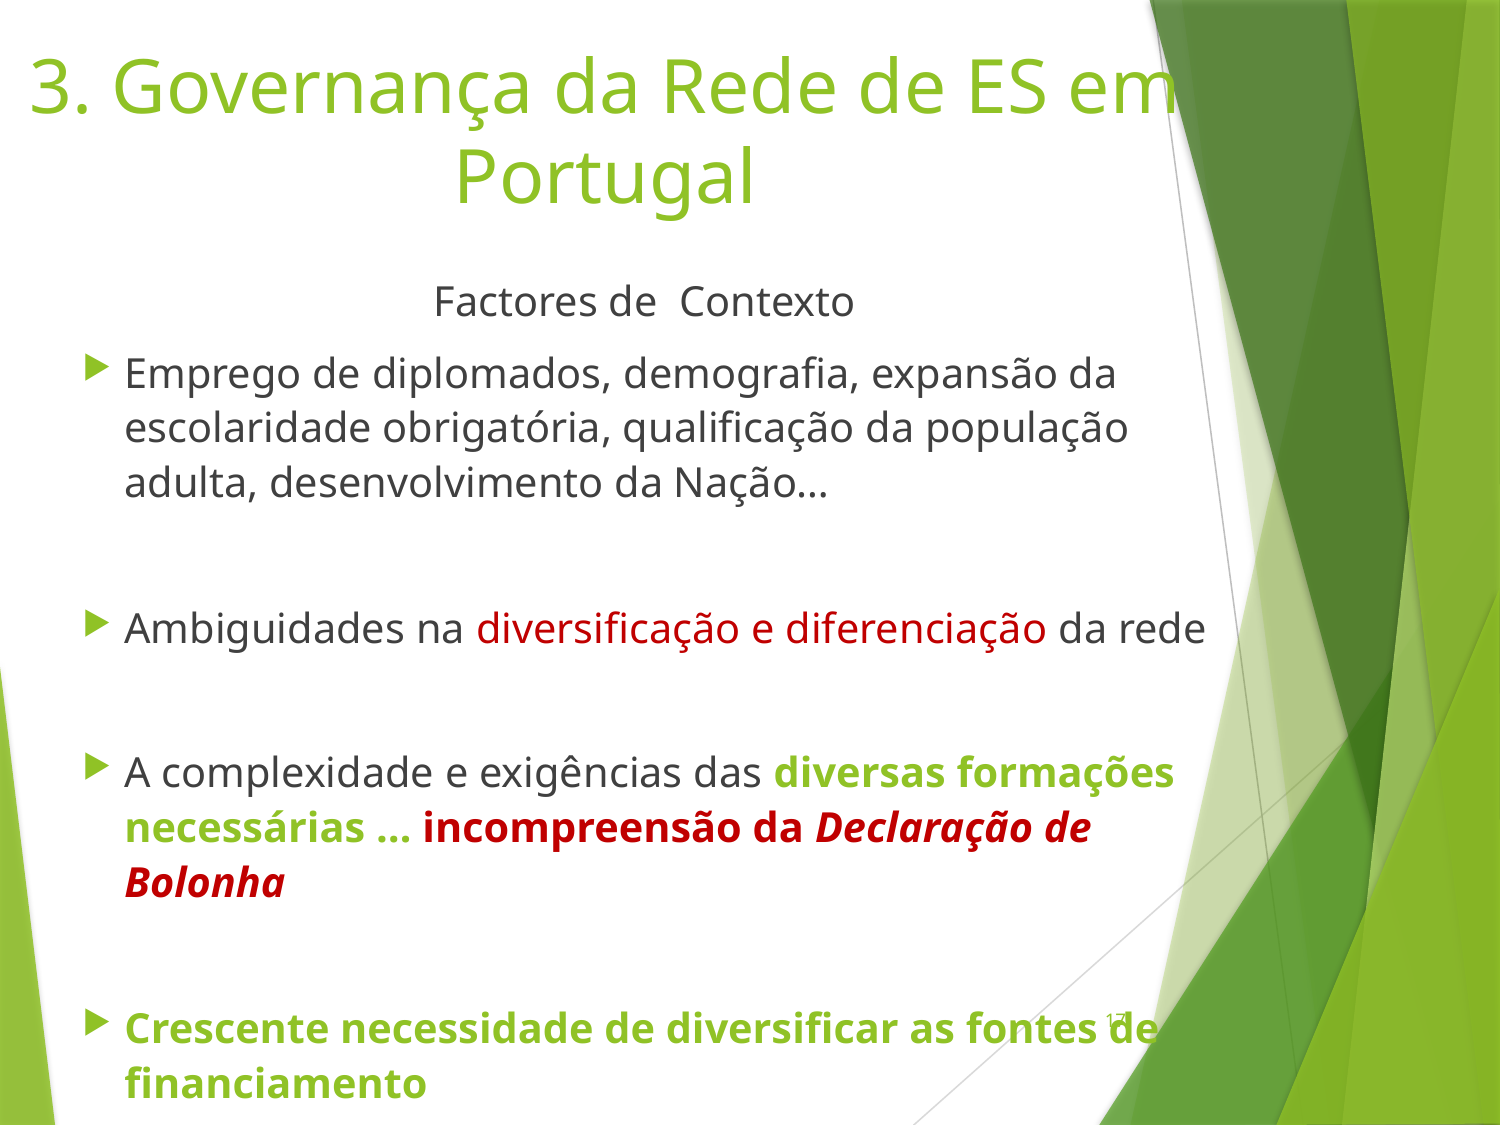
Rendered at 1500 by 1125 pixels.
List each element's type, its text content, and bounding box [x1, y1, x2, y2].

title 3. Governança da Rede de ES em Portugal [0, 30, 1211, 256]
list Factores de Contexto Emprego de diplomados, demografia, expansão da escolaridade obrigatória, qualificação da população adulta, desenvolvimento da Nação… Ambiguidades na diversificação e diferenciação da rede A complexidade e exigências das diversas formações necessárias … incompreensão da Declaração de Bolonha Crescente necessidade de diversificar as fontes de financiamento [0, 267, 1223, 1125]
slide_number 17 [1057, 991, 1142, 1051]
